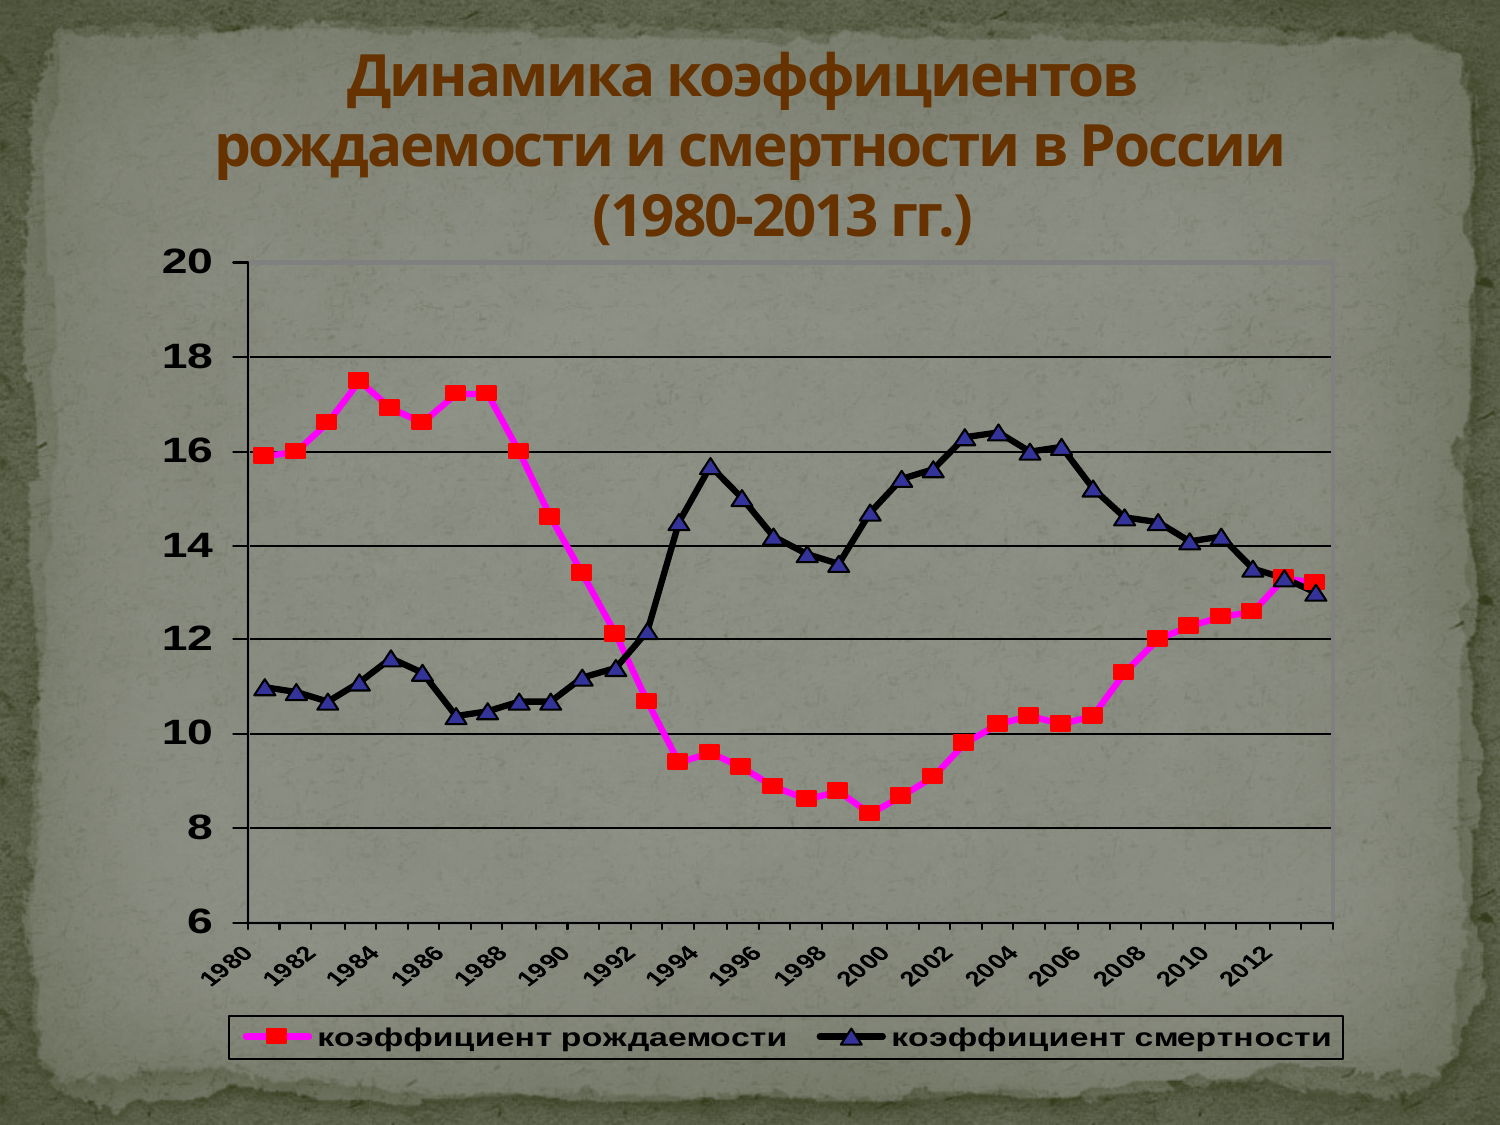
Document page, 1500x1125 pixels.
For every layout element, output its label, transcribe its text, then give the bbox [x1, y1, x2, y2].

title Динамика коэффициентов рождаемости и смертности в России (1980-2013 гг.) [74, 67, 1425, 256]
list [125, 209, 1364, 1069]
